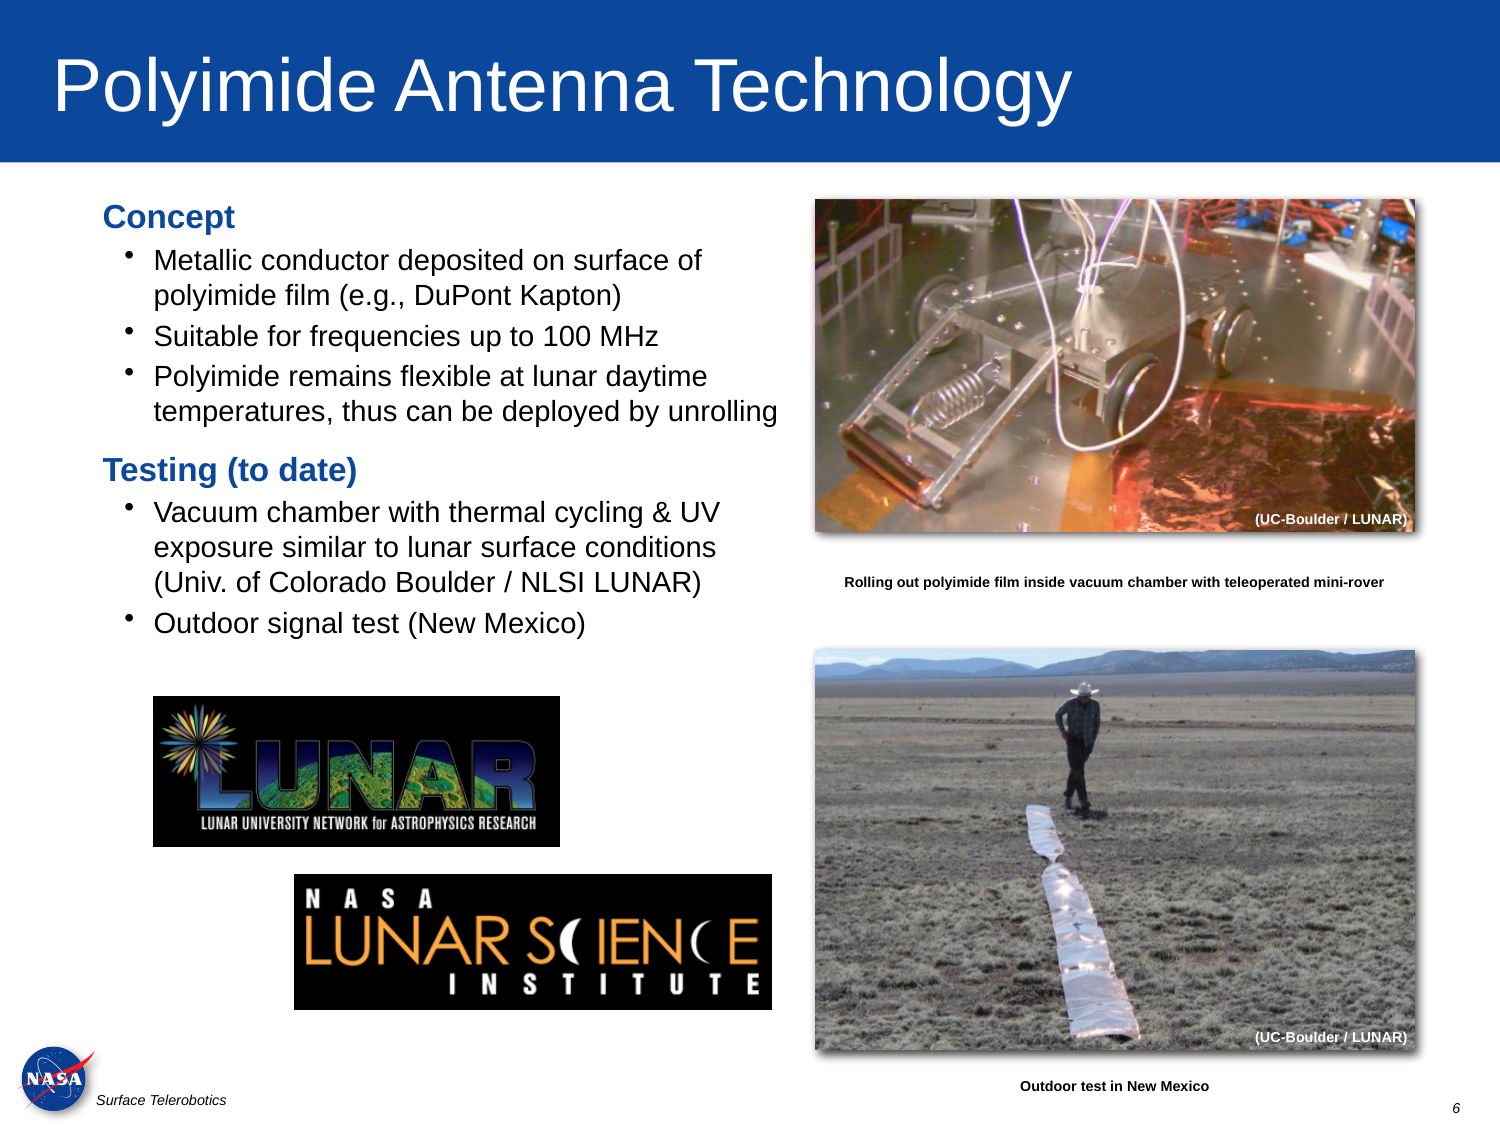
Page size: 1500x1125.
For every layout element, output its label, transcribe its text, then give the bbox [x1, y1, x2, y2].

picture [814, 199, 1416, 533]
picture [153, 696, 560, 847]
text_box Outdoor test in New Mexico [814, 1060, 1415, 1102]
list Concept Metallic conductor deposited on surface of polyimide film (e.g., DuPont Kapton) Suitable for frequencies up to 100 MHz Polyimide remains flexible at lunar daytime temperatures, thus can be deployed by unrolling Testing (to date) Vacuum chamber with thermal cycling & UV exposure similar to lunar surface conditions (Univ. of Colorado Boulder / NLSI LUNAR) Outdoor signal test (New Mexico) [87, 187, 801, 1038]
picture [293, 874, 772, 1011]
picture [17, 1045, 96, 1114]
text_box Rolling out polyimide film inside vacuum chamber with teleoperated mini-rover [814, 549, 1415, 599]
title Polyimide Antenna Technology [37, 24, 1500, 138]
picture [814, 649, 1416, 1051]
